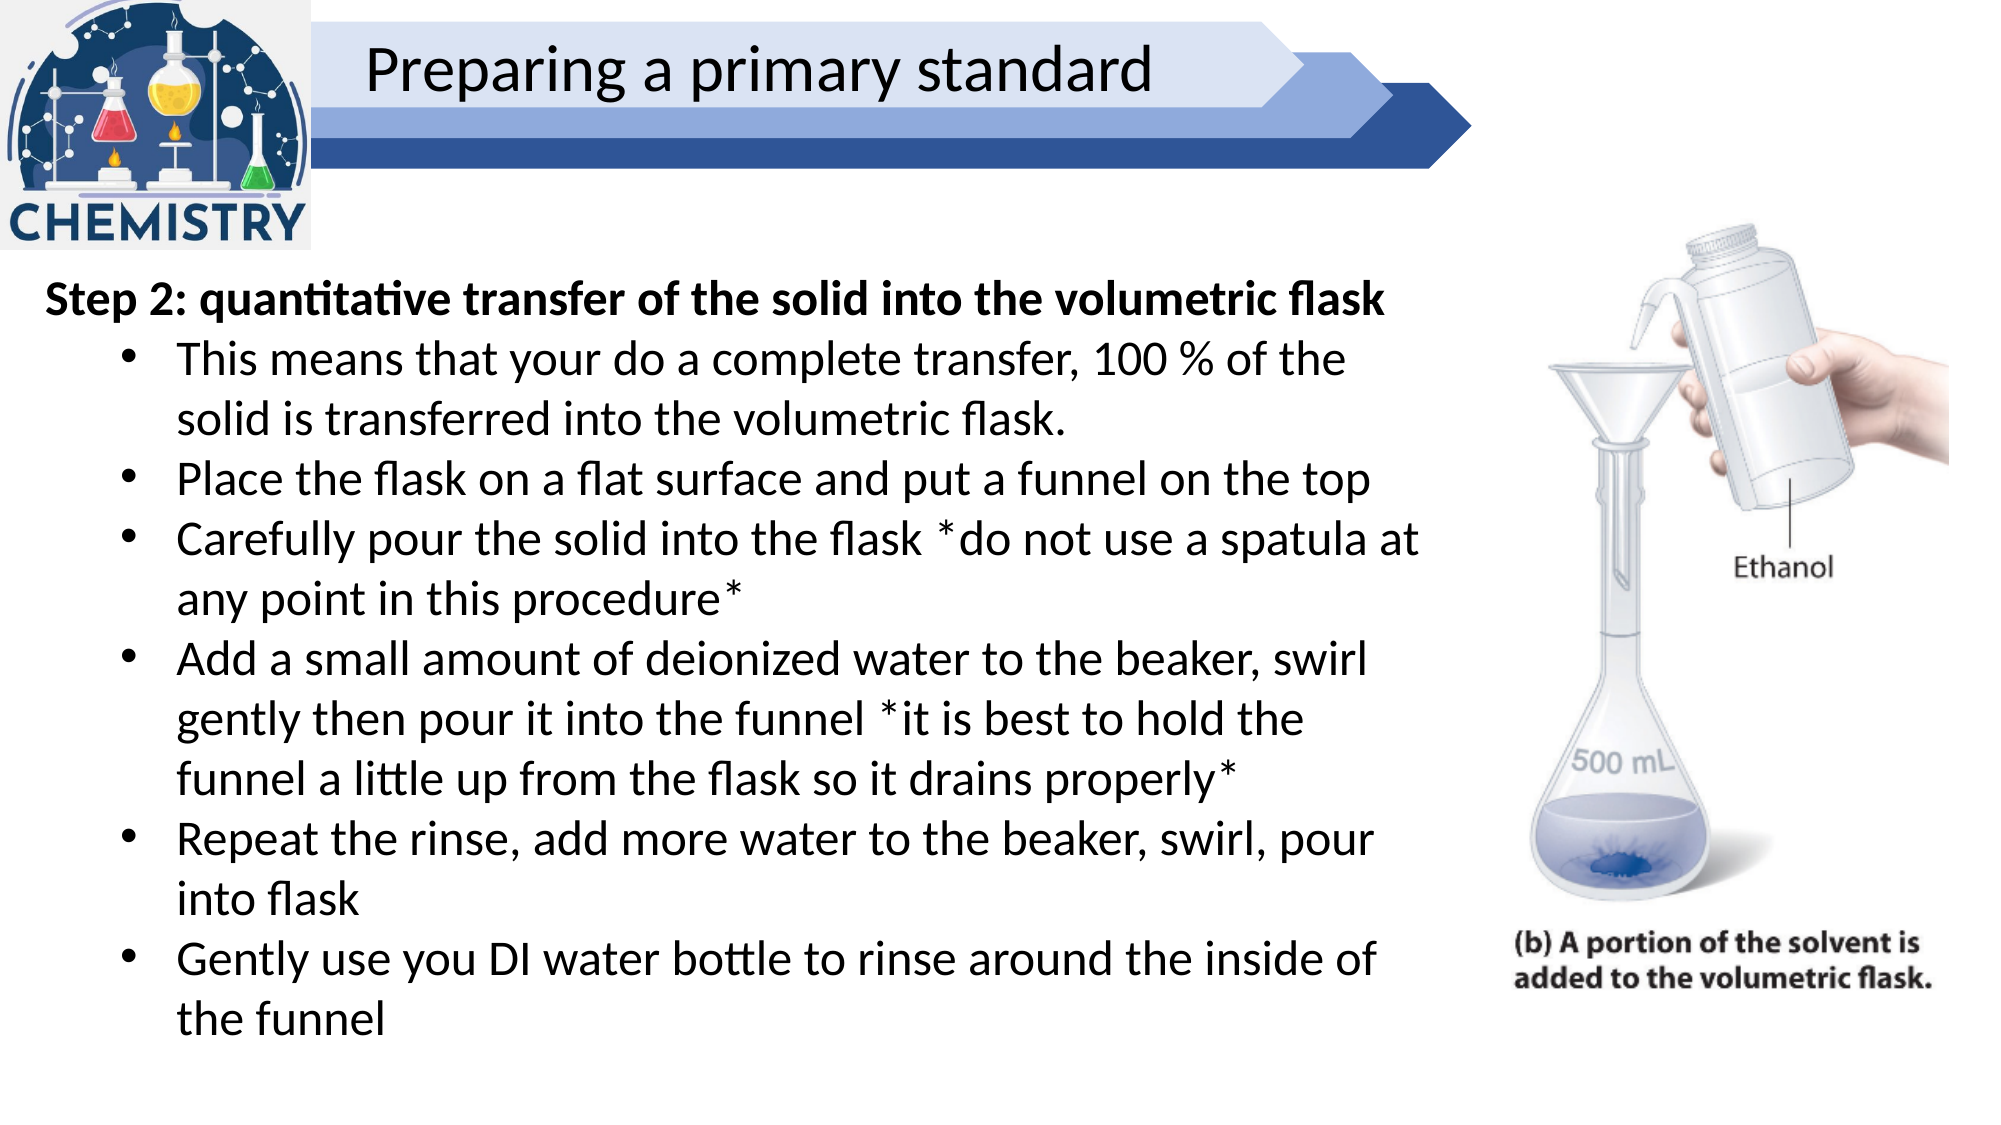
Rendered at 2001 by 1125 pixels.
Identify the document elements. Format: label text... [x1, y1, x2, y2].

picture [0, 0, 311, 250]
text_box [311, 51, 1395, 140]
picture [1511, 200, 1949, 1012]
text_box Preparing a primary standard [311, 20, 1306, 109]
text_box [311, 81, 1474, 170]
text_box Step 2: quantitative transfer of the solid into the volumetric flask This means that your do a complete transfer, 100 % of the solid is transferred into the volumetric flask. Place the flask on a flat surface and put a funnel on the top Carefully pour the solid into the flask *do not use a spatula at any point in this procedure* Add a small amount of deionized water to the beaker, swirl gently then pour it into the funnel *it is best to hold the funnel a little up from the flask so it drains properly* Repeat the rinse, add more water to the beaker, swirl, pour into flask Gently use you DI water bottle to rinse around the inside of the funnel [30, 257, 1447, 1053]
